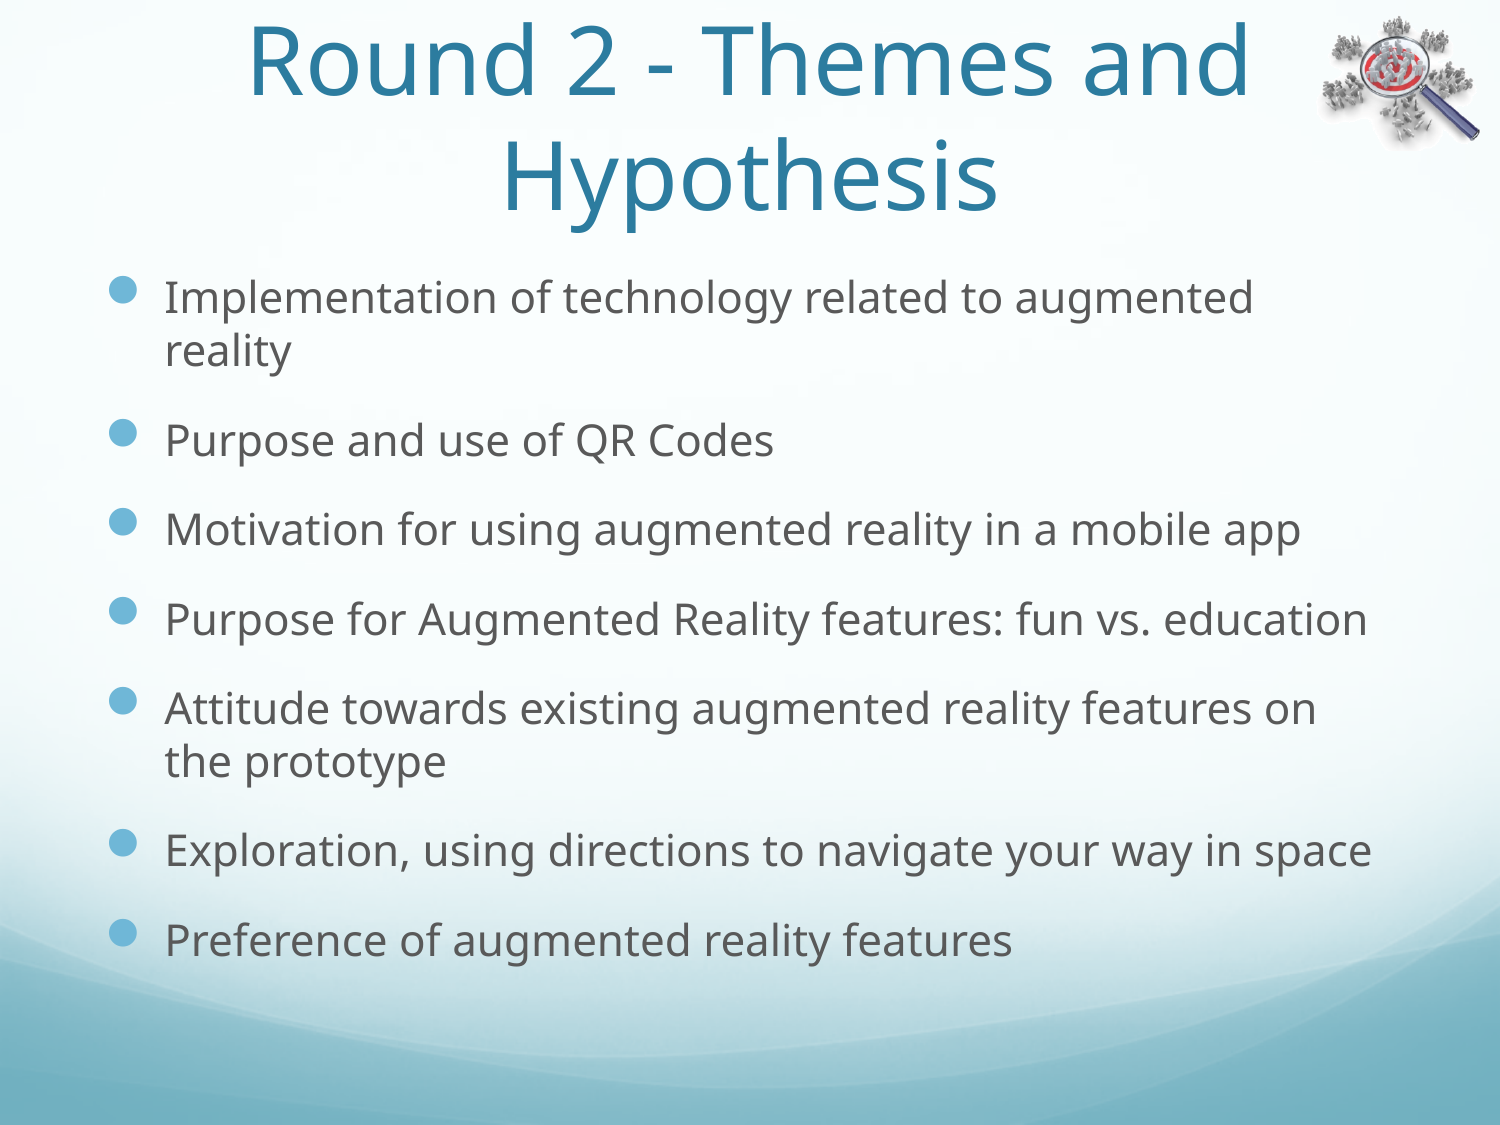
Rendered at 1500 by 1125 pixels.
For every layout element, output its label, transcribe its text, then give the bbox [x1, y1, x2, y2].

list Implementation of technology related to augmented reality Purpose and use of QR Codes Motivation for using augmented reality in a mobile app Purpose for Augmented Reality features: fun vs. education Attitude towards existing augmented reality features on the prototype Exploration, using directions to navigate your way in space Preference of augmented reality features [90, 262, 1410, 975]
title Round 2 - Themes and Hypothesis [0, 17, 1500, 237]
picture [1311, 11, 1488, 152]
